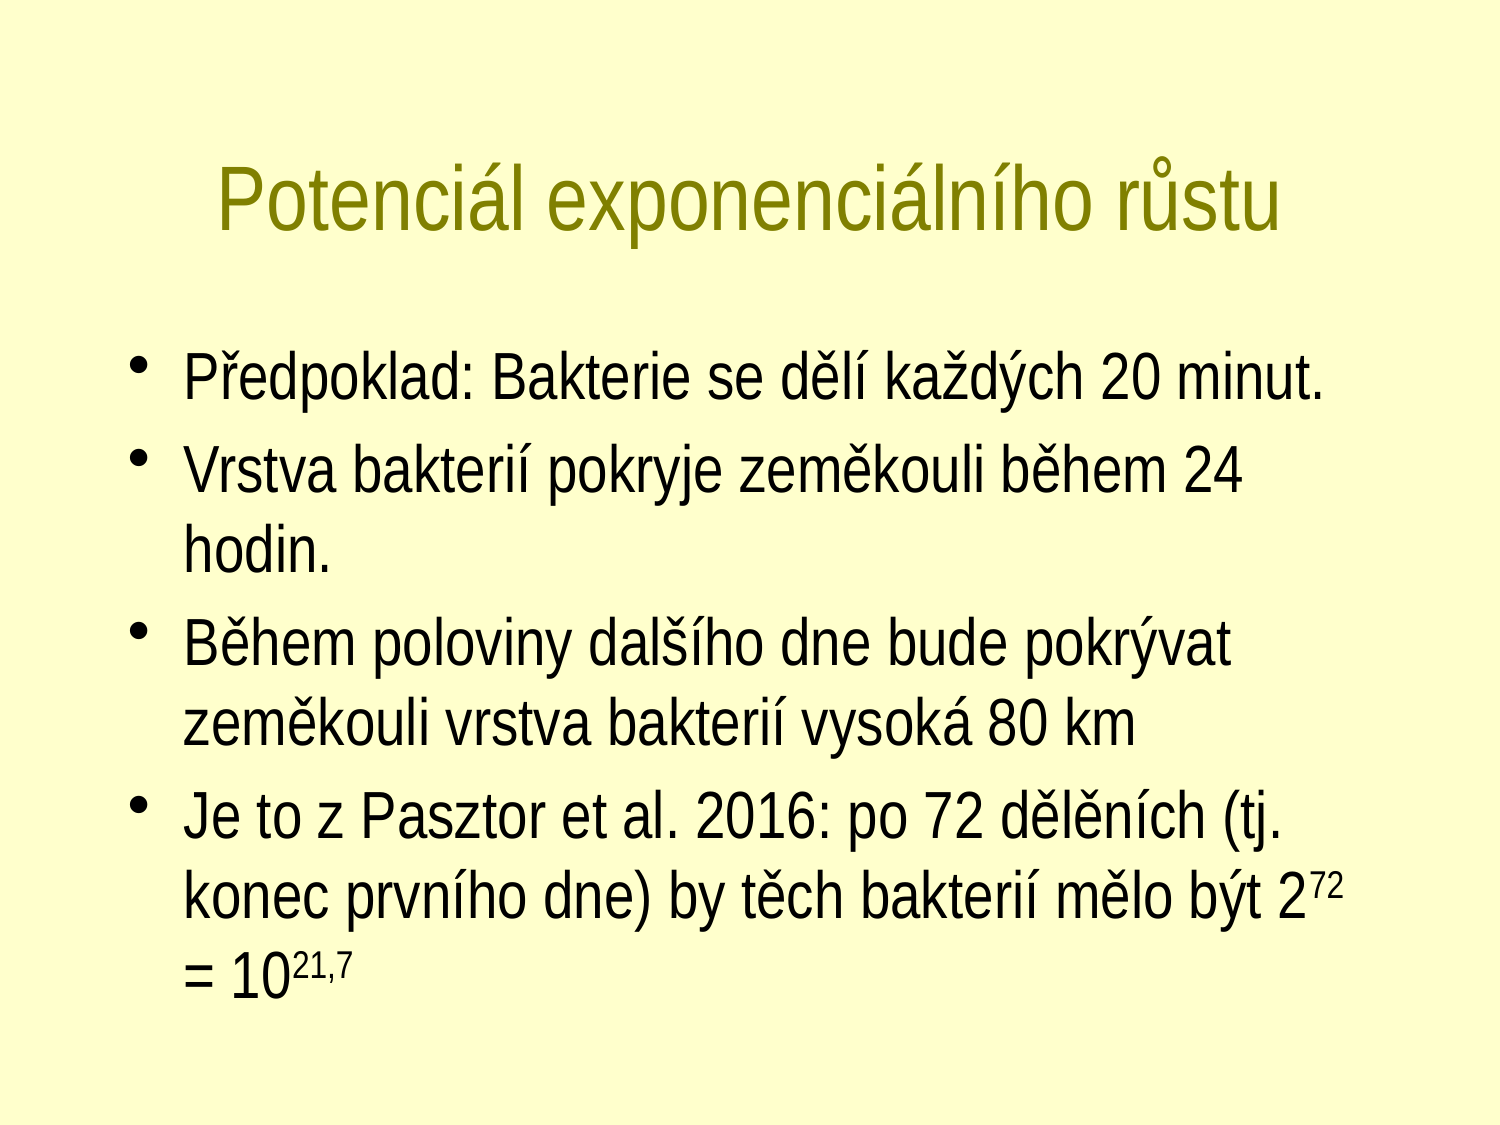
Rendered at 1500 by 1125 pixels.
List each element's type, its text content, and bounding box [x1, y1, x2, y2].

list Předpoklad: Bakterie se dělí každých 20 minut. Vrstva bakterií pokryje zeměkouli během 24 hodin. Během poloviny dalšího dne bude pokrývat zeměkouli vrstva bakterií vysoká 80 km Je to z Pasztor et al. 2016: po 72 dělěních (tj. konec prvního dne) by těch bakterií mělo být 272 = 1021,7 [112, 324, 1388, 1000]
title Potenciál exponenciálního růstu [112, 99, 1388, 288]
